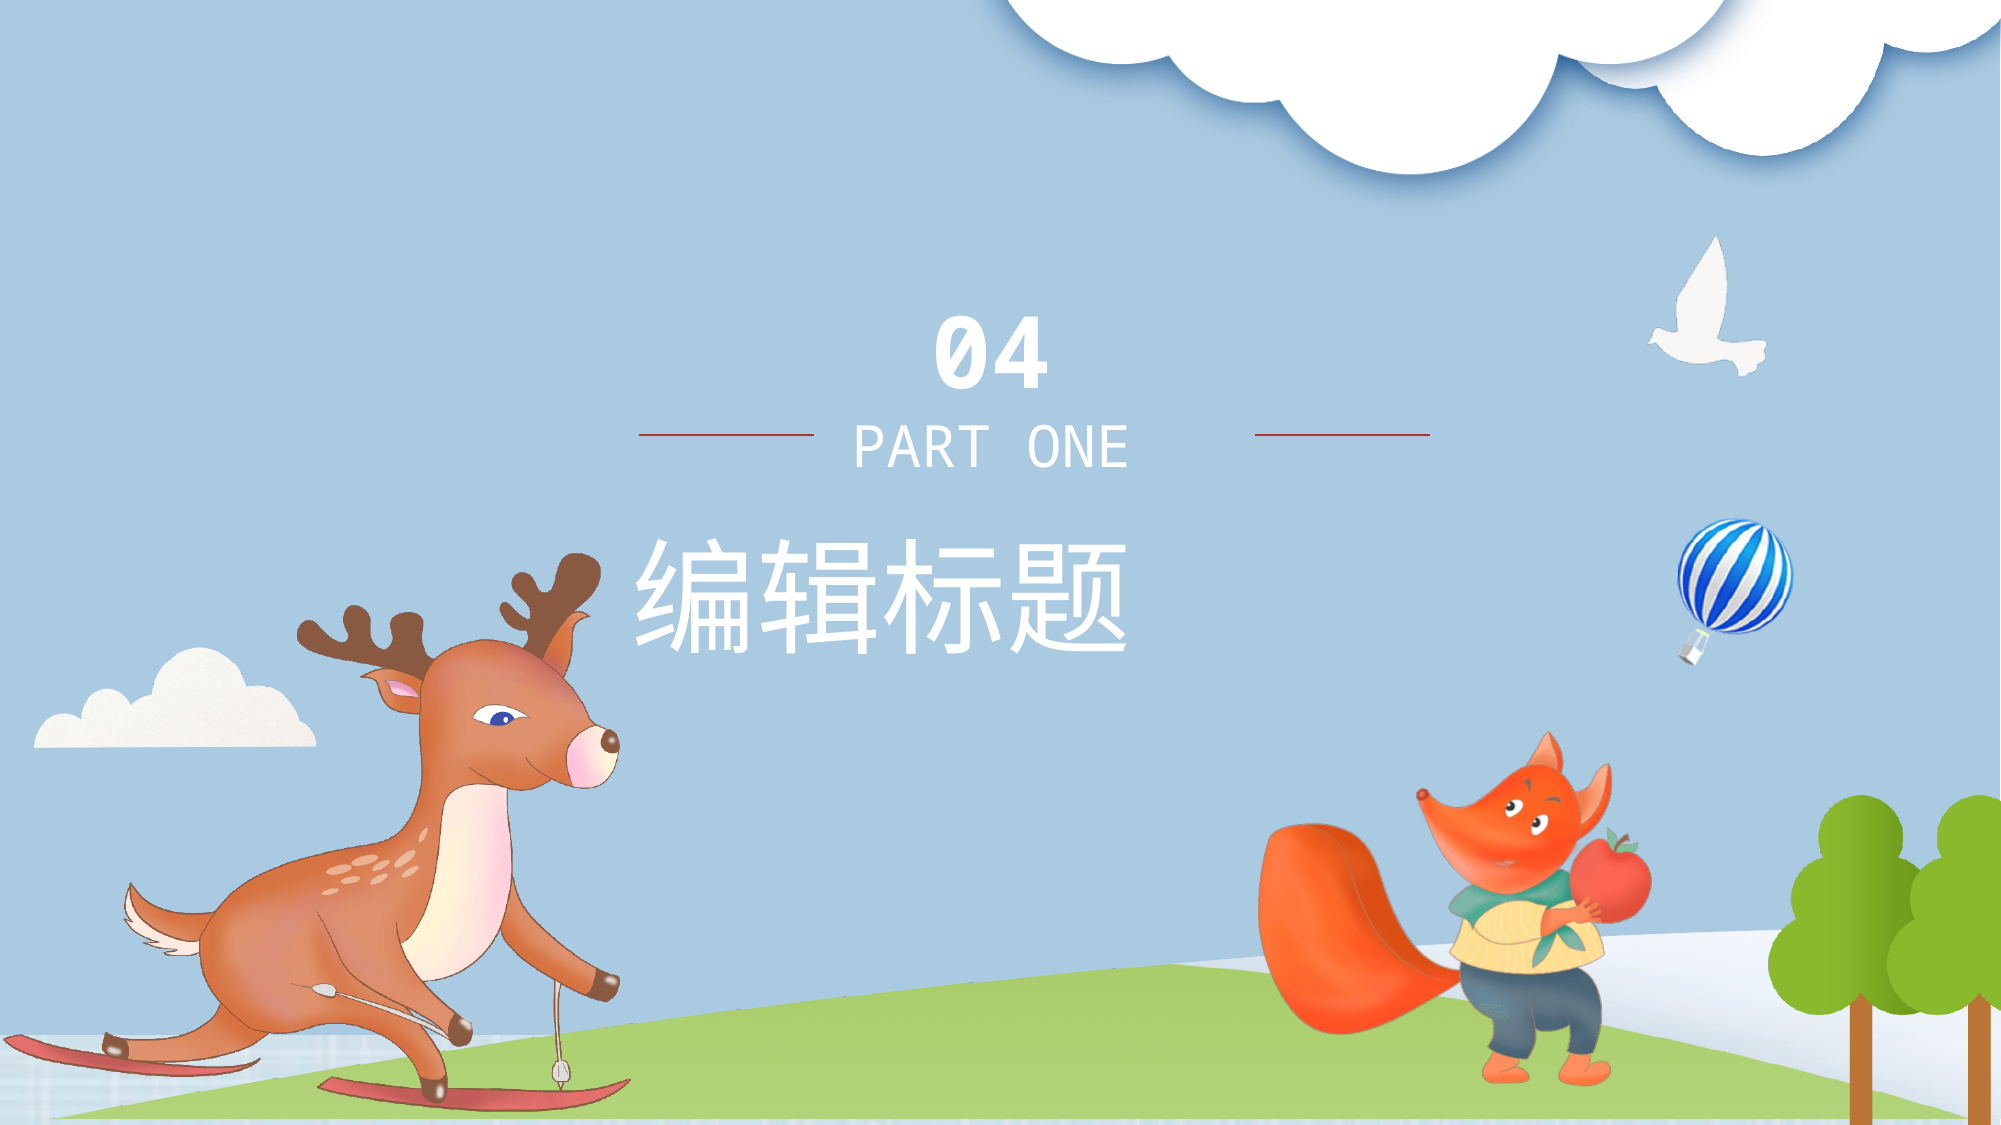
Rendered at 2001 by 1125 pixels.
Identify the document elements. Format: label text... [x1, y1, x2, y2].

text_box 编辑标题 [617, 467, 1366, 663]
text_box PART ONE [836, 380, 1561, 487]
text_box 04 [856, 244, 1126, 416]
picture [0, 0, 2001, 1125]
